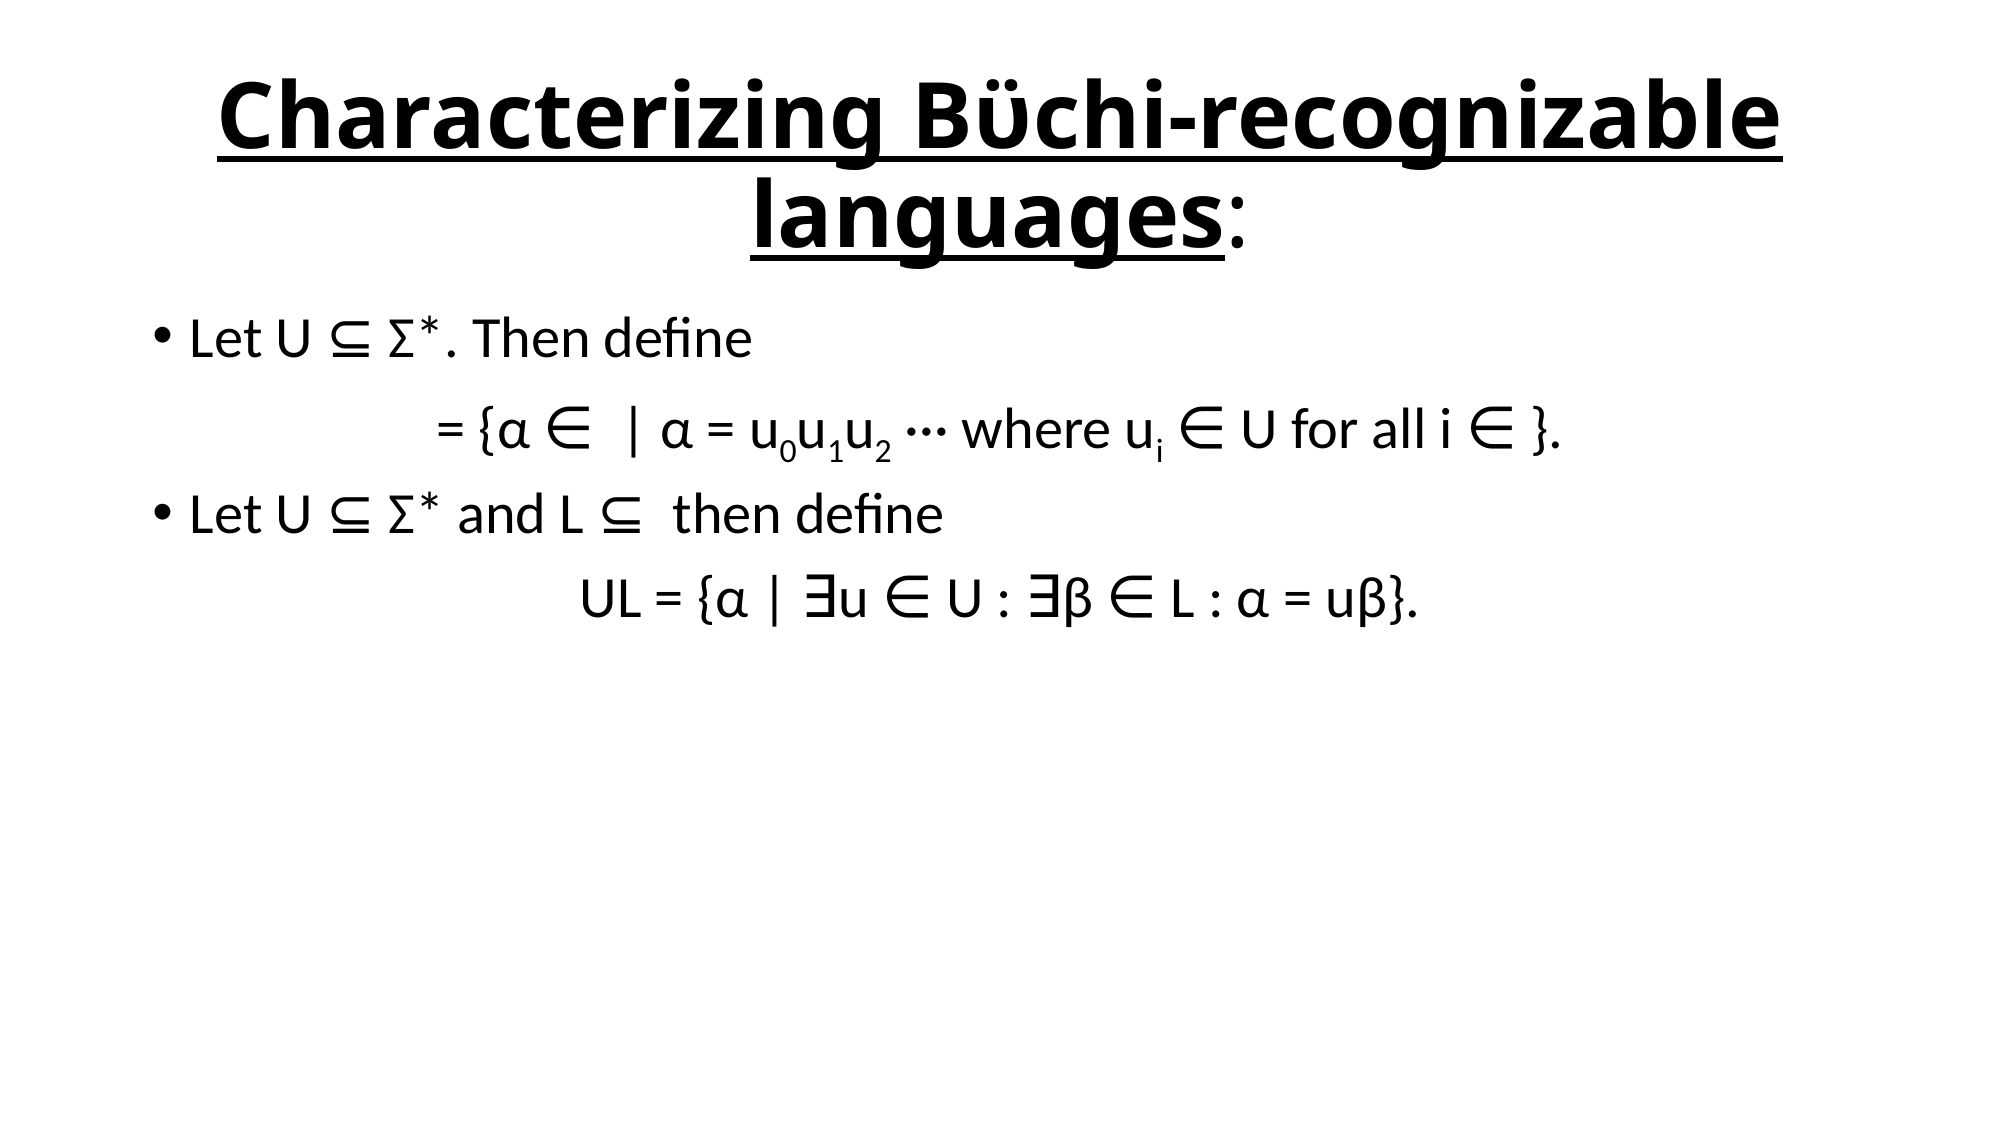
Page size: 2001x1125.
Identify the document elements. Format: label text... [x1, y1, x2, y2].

title Characterizing Bϋchi-recognizable languages: [137, 59, 1863, 278]
